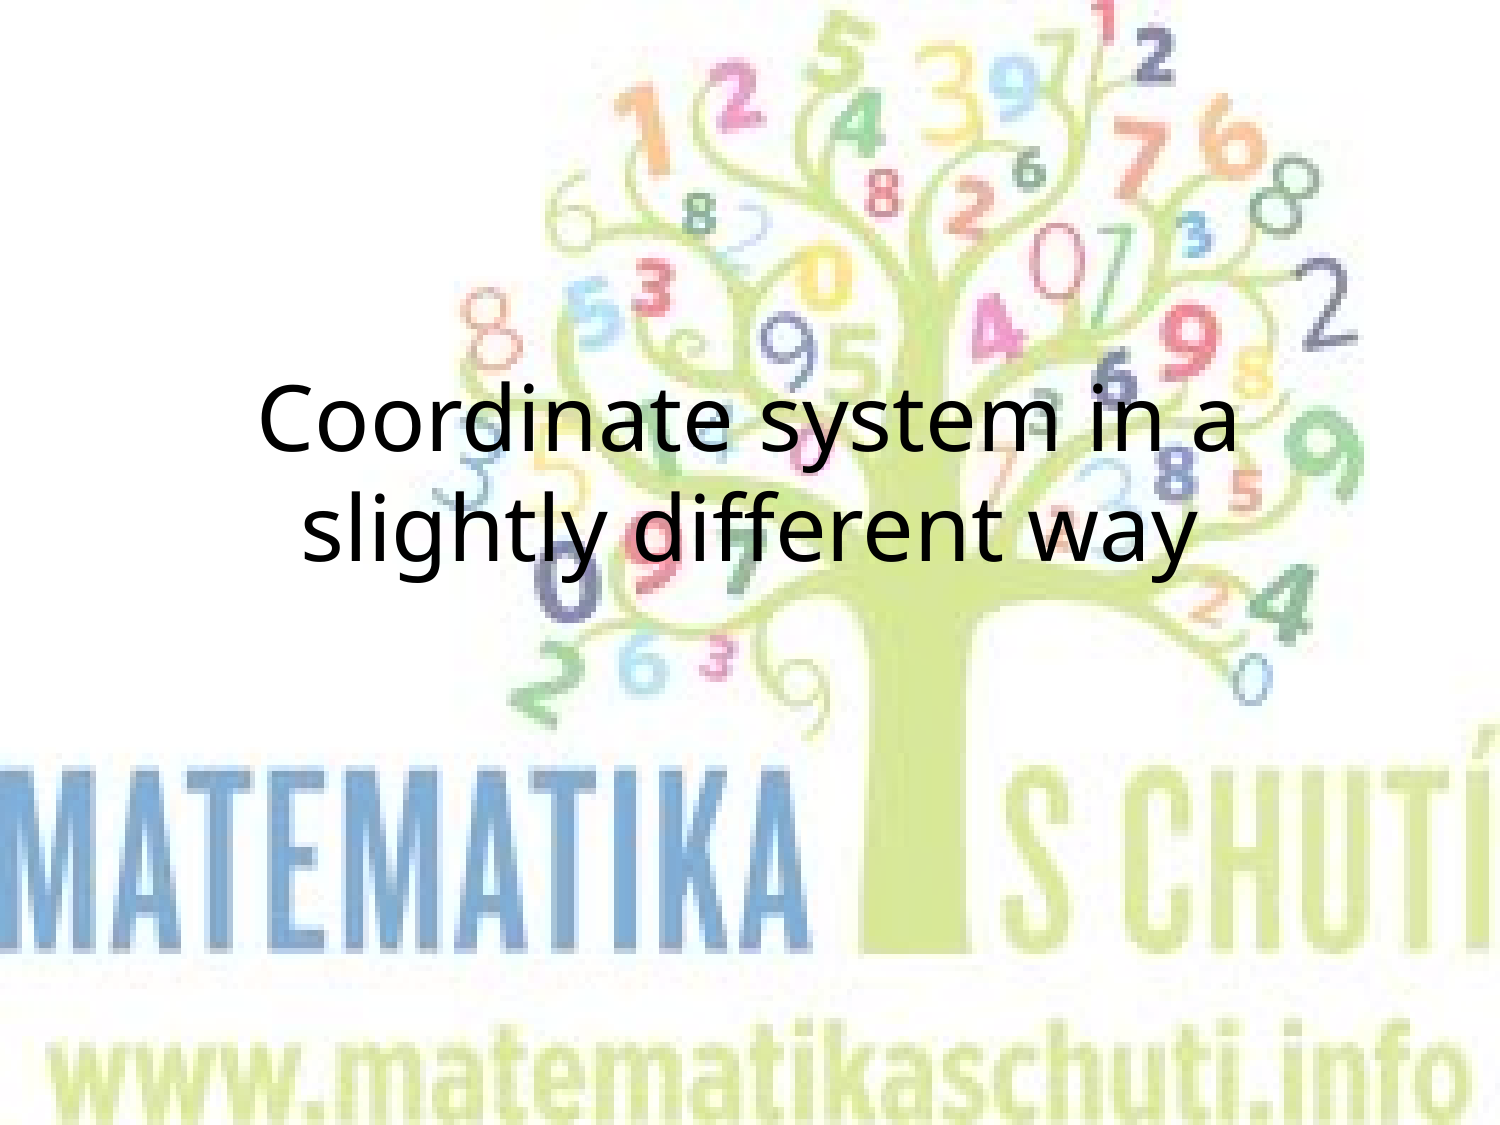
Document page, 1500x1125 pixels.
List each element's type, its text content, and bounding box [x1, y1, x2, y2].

title Coordinate system in a slightly different way [112, 349, 1388, 591]
